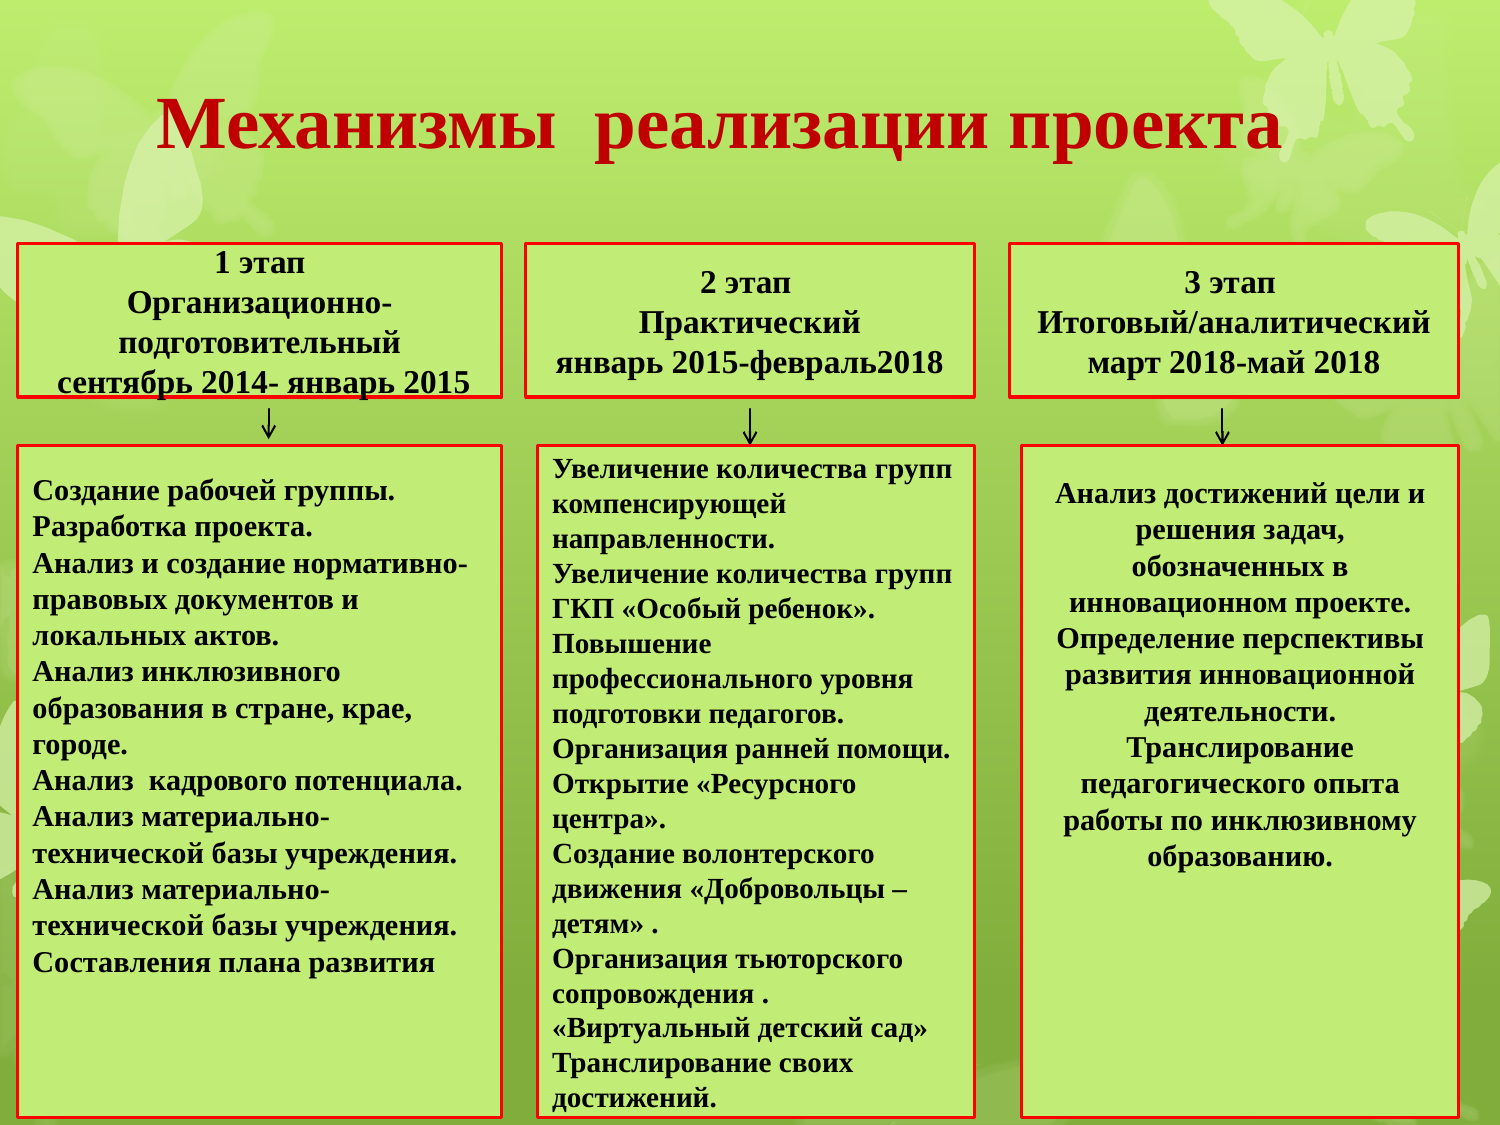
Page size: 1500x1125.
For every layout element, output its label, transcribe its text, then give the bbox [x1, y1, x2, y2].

text_box 1 этап Организационно- подготовительный сентябрь 2014- январь 2015 [16, 242, 503, 399]
text_box Создание рабочей группы. Разработка проекта. Анализ и создание нормативно-правовых документов и локальных актов. Анализ инклюзивного образования в стране, крае, городе. Анализ кадрового потенциала. Анализ материально-технической базы учреждения. Анализ материально-технической базы учреждения. Составления плана развития [16, 444, 503, 1119]
text_box 2 этап Практический январь 2015-февраль2018 [524, 242, 976, 399]
text_box 3 этап Итоговый/аналитический март 2018-май 2018 [1008, 242, 1460, 399]
text_box Анализ достижений цели и решения задач, обозначенных в инновационном проекте. Определение перспективы развития инновационной деятельности. Транслирование педагогического опыта работы по инклюзивному образованию. [1020, 444, 1460, 1119]
title Механизмы реализации проекта [135, 42, 1305, 195]
text_box Увеличение количества групп компенсирующей направленности. Увеличение количества групп ГКП «Особый ребенок». Повышение профессионального уровня подготовки педагогов. Организация ранней помощи. Открытие «Ресурсного центра». Создание волонтерского движения «Добровольцы –детям» . Организация тьюторского сопровождения . «Виртуальный детский сад» Транслирование своих достижений. [536, 444, 976, 1119]
